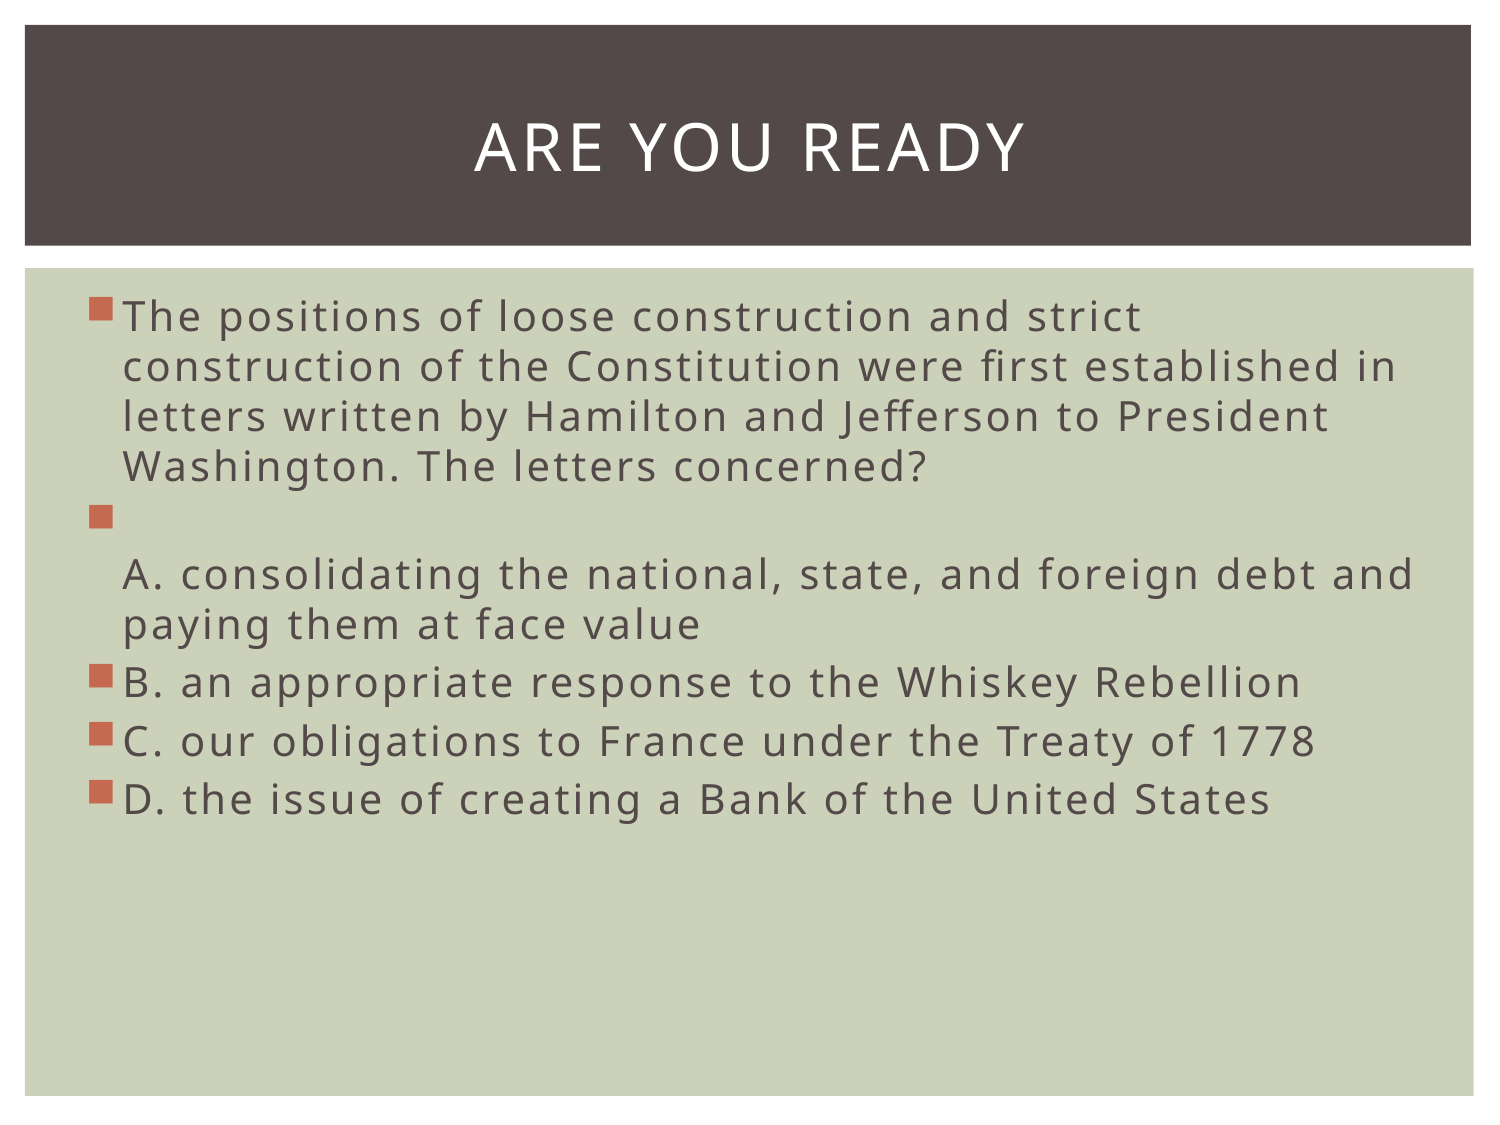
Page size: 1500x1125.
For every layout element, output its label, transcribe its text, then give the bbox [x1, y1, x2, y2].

list The positions of loose construction and strict construction of the Constitution were first established in letters written by Hamilton and Jefferson to President Washington. The letters concerned? A. consolidating the national, state, and foreign debt and paying them at face value B. an appropriate response to the Whiskey Rebellion C. our obligations to France under the Treaty of 1778 D. the issue of creating a Bank of the United States [62, 281, 1442, 1005]
title Are You Ready [62, 58, 1438, 232]
